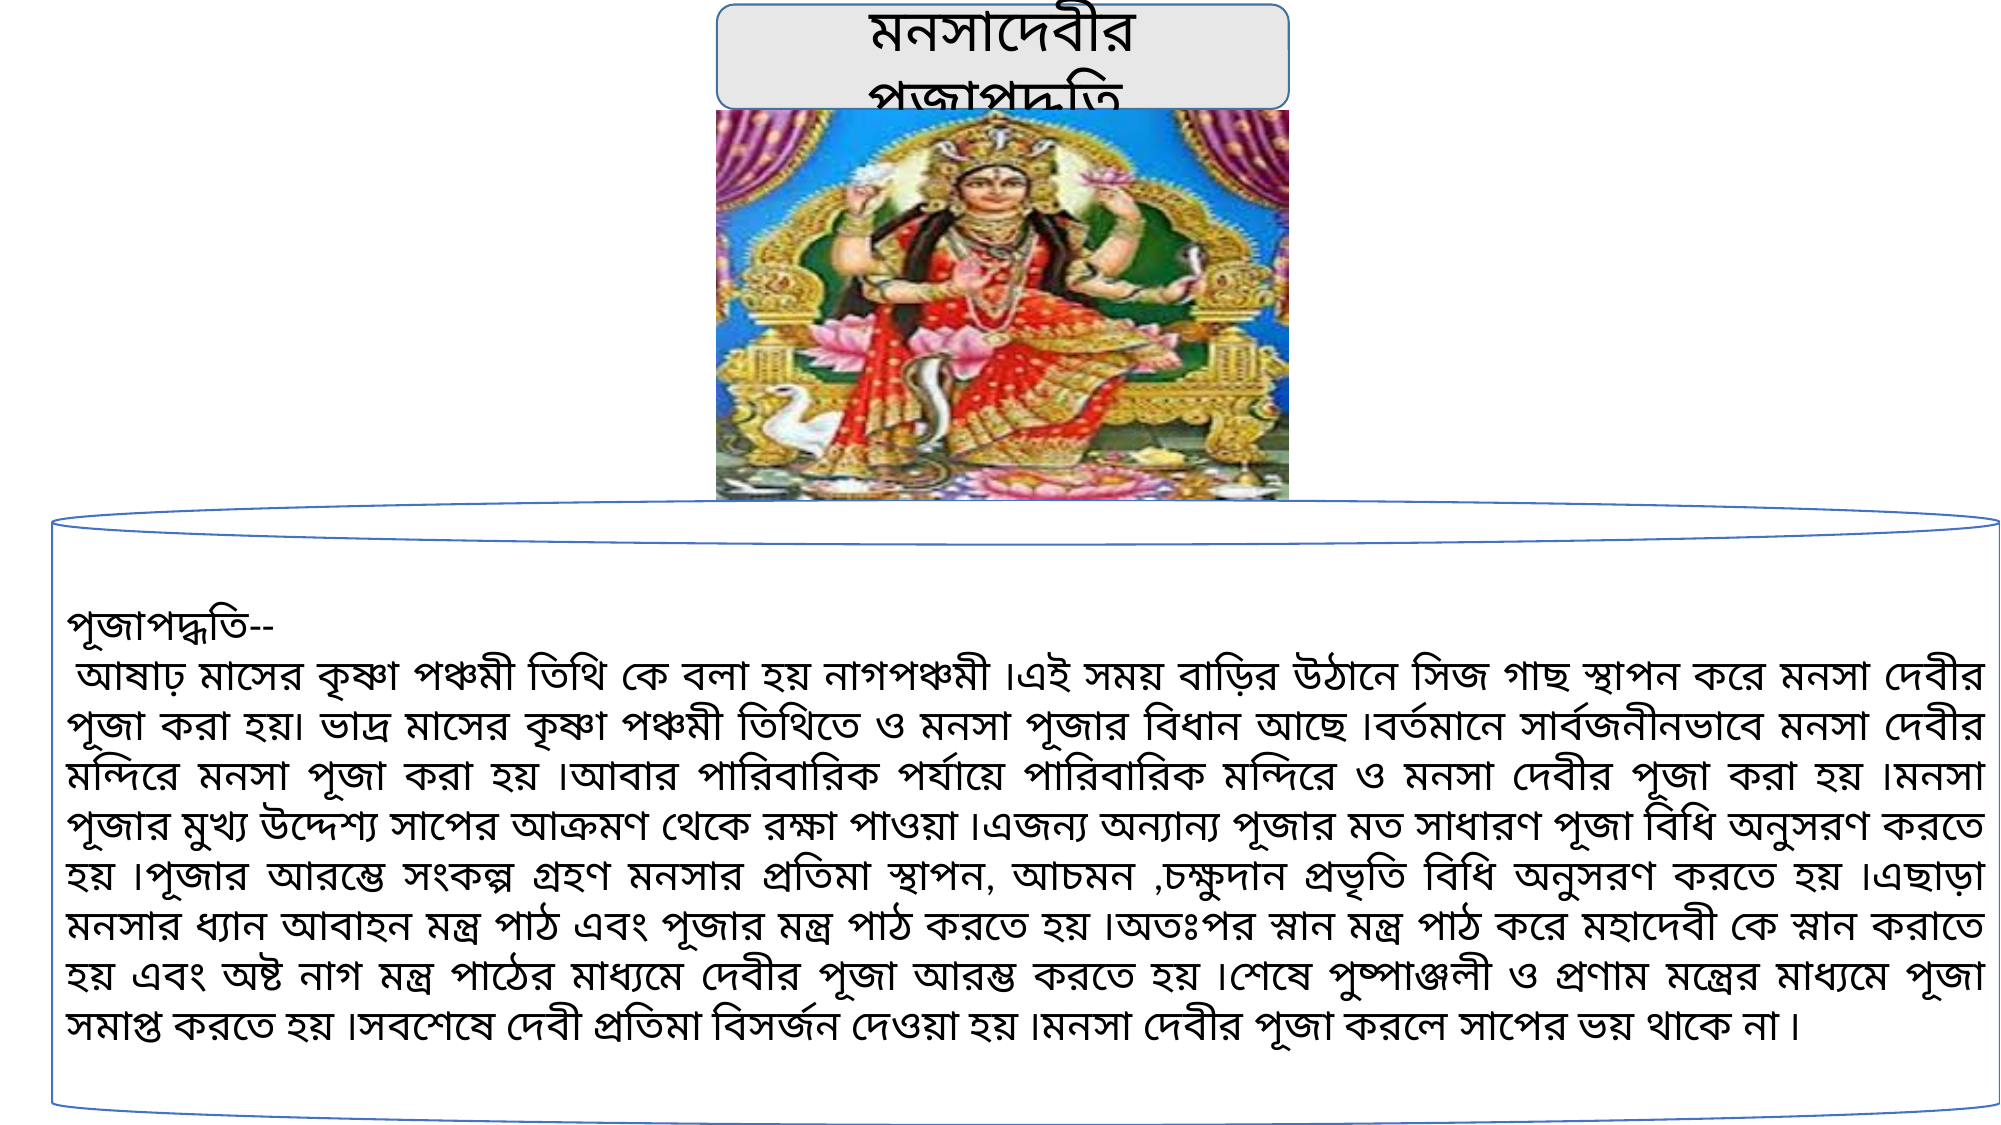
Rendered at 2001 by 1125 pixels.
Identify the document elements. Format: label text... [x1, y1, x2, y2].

picture [716, 110, 1289, 500]
text_box মনসাদেবীর পূজাপদ্ধতি [715, 3, 1290, 110]
text_box পূজাপদ্ধতি-- আষাঢ় মাসের কৃষ্ণা পঞ্চমী তিথি কে বলা হয় নাগপঞ্চমী ৷এই সময় বাড়ির উঠানে সিজ গাছ স্থাপন করে মনসা দেবীর পূজা করা হয়৷ ভাদ্র মাসের কৃষ্ণা পঞ্চমী তিথিতে ও মনসা পূজার বিধান আছে ৷বর্তমানে সার্বজনীনভাবে মনসা দেবীর মন্দিরে মনসা পূজা করা হয় ৷আবার পারিবারিক পর্যায়ে পারিবারিক মন্দিরে ও মনসা দেবীর পূজা করা হয় ৷মনসা পূজার মুখ্য উদ্দেশ্য সাপের আক্রমণ থেকে রক্ষা পাওয়া ৷এজন্য অন্যান্য পূজার মত সাধারণ পূজা বিধি অনুসরণ করতে হয় ৷পূজার আরম্ভে সংকল্প গ্রহণ মনসার প্রতিমা স্থাপন, আচমন ,চক্ষুদান প্রভৃতি বিধি অনুসরণ করতে হয় ৷এছাড়া মনসার ধ্যান আবাহন মন্ত্র পাঠ এবং পূজার মন্ত্র পাঠ করতে হয় ৷অতঃপর স্নান মন্ত্র পাঠ করে মহাদেবী কে স্নান করাতে হয় এবং অষ্ট নাগ মন্ত্র পাঠের মাধ্যমে দেবীর পূজা আরম্ভ করতে হয় ৷শেষে পুষ্পাঞ্জলী ও প্রণাম মন্ত্রের মাধ্যমে পূজা সমাপ্ত করতে হয় ৷সবশেষে দেবী প্রতিমা বিসর্জন দেওয়া হয় ৷মনসা দেবীর পূজা করলে সাপের ভয় থাকে না ৷ [50, 499, 2000, 1125]
